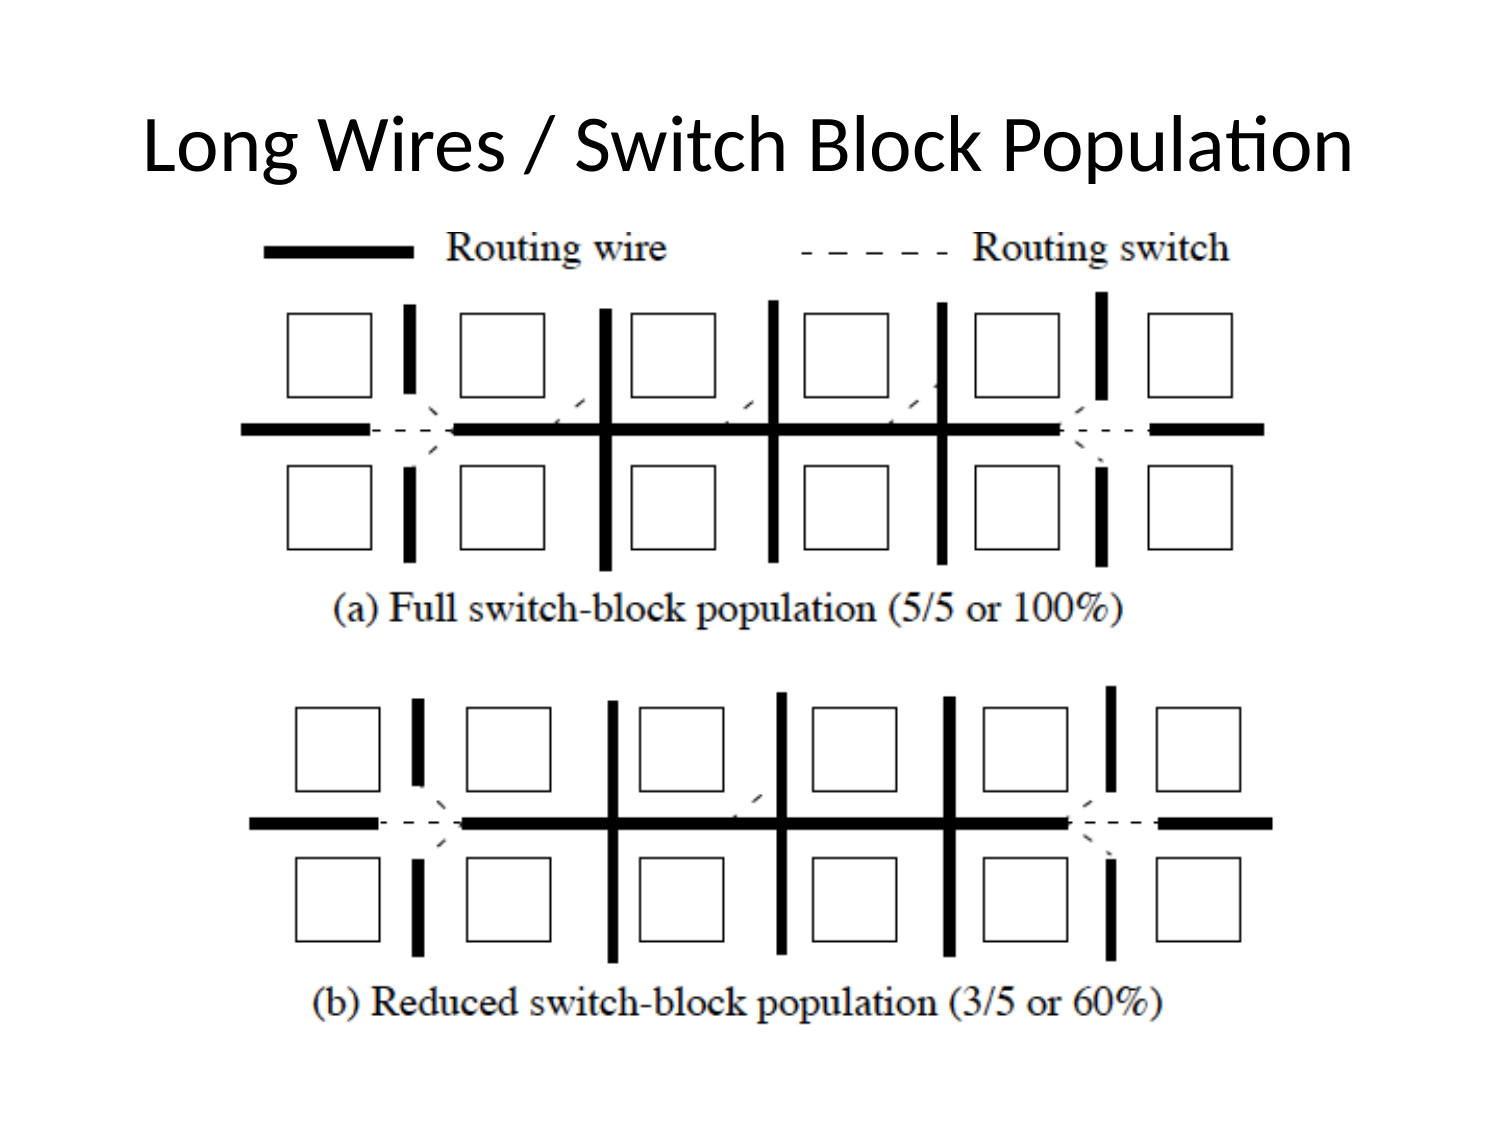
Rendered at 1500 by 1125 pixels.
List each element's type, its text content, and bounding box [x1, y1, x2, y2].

picture [203, 232, 1296, 1042]
title Long Wires / Switch Block Population [75, 45, 1425, 233]
